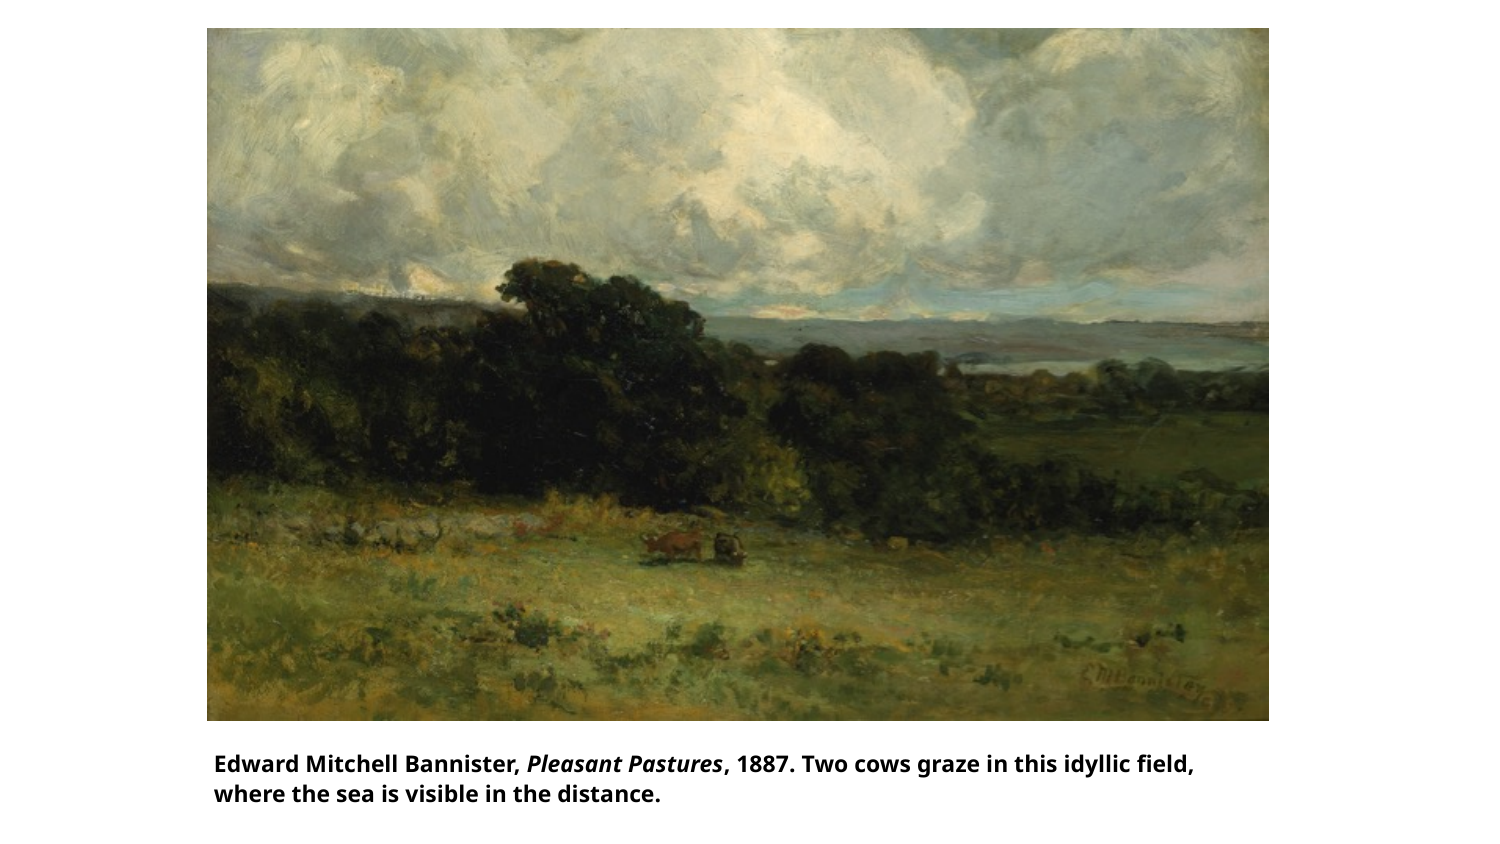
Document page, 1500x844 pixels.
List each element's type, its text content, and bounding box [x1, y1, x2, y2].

text_box Edward Mitchell Bannister, Pleasant Pastures, 1887. Two cows graze in this idyllic field, where the sea is visible in the distance. [198, 732, 1269, 823]
picture [206, 28, 1269, 721]
